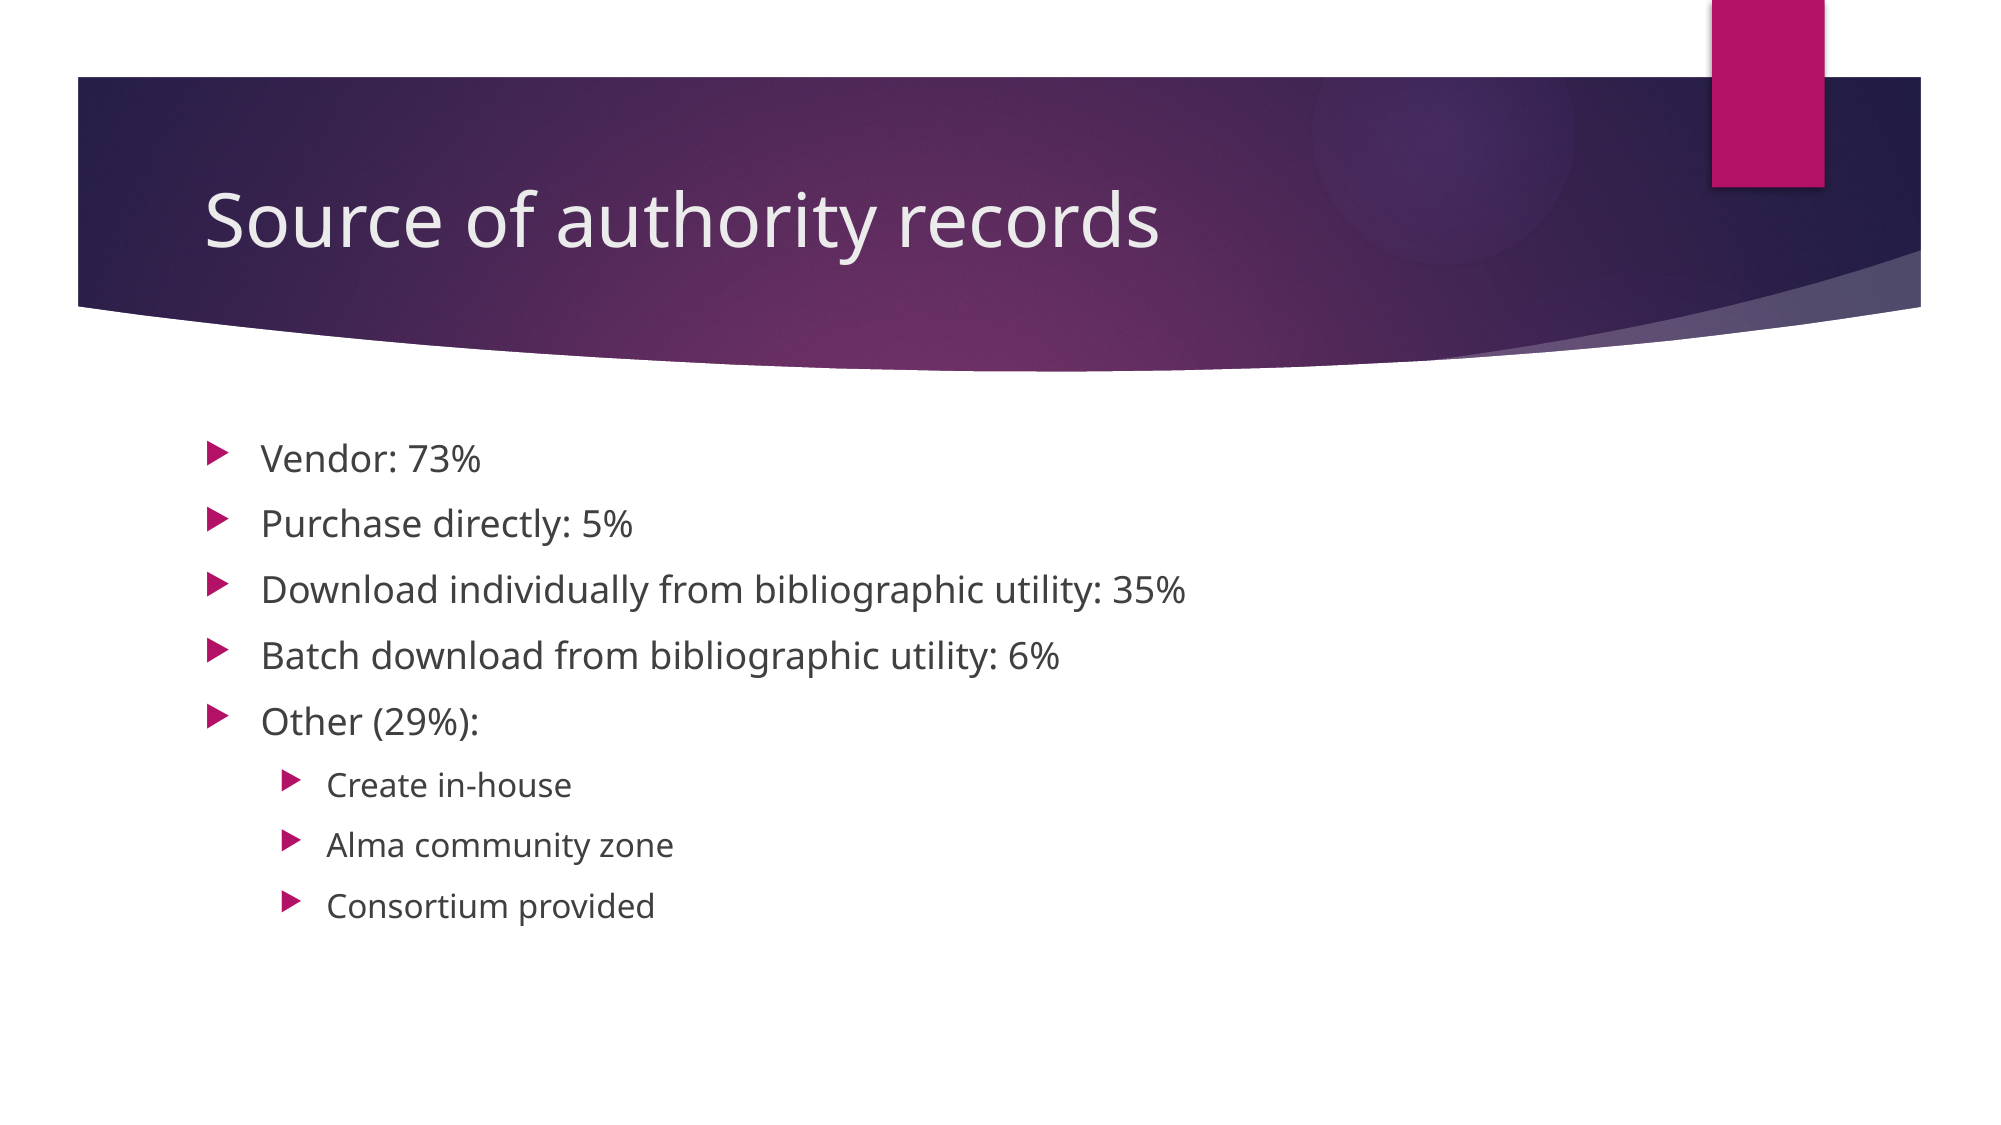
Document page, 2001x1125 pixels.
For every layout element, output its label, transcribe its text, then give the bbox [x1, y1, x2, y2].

list Vendor: 73% Purchase directly: 5% Download individually from bibliographic utility: 35% Batch download from bibliographic utility: 6% Other (29%): Create in-house Alma community zone Consortium provided [189, 427, 1638, 988]
title Source of authority records [189, 159, 1627, 276]
